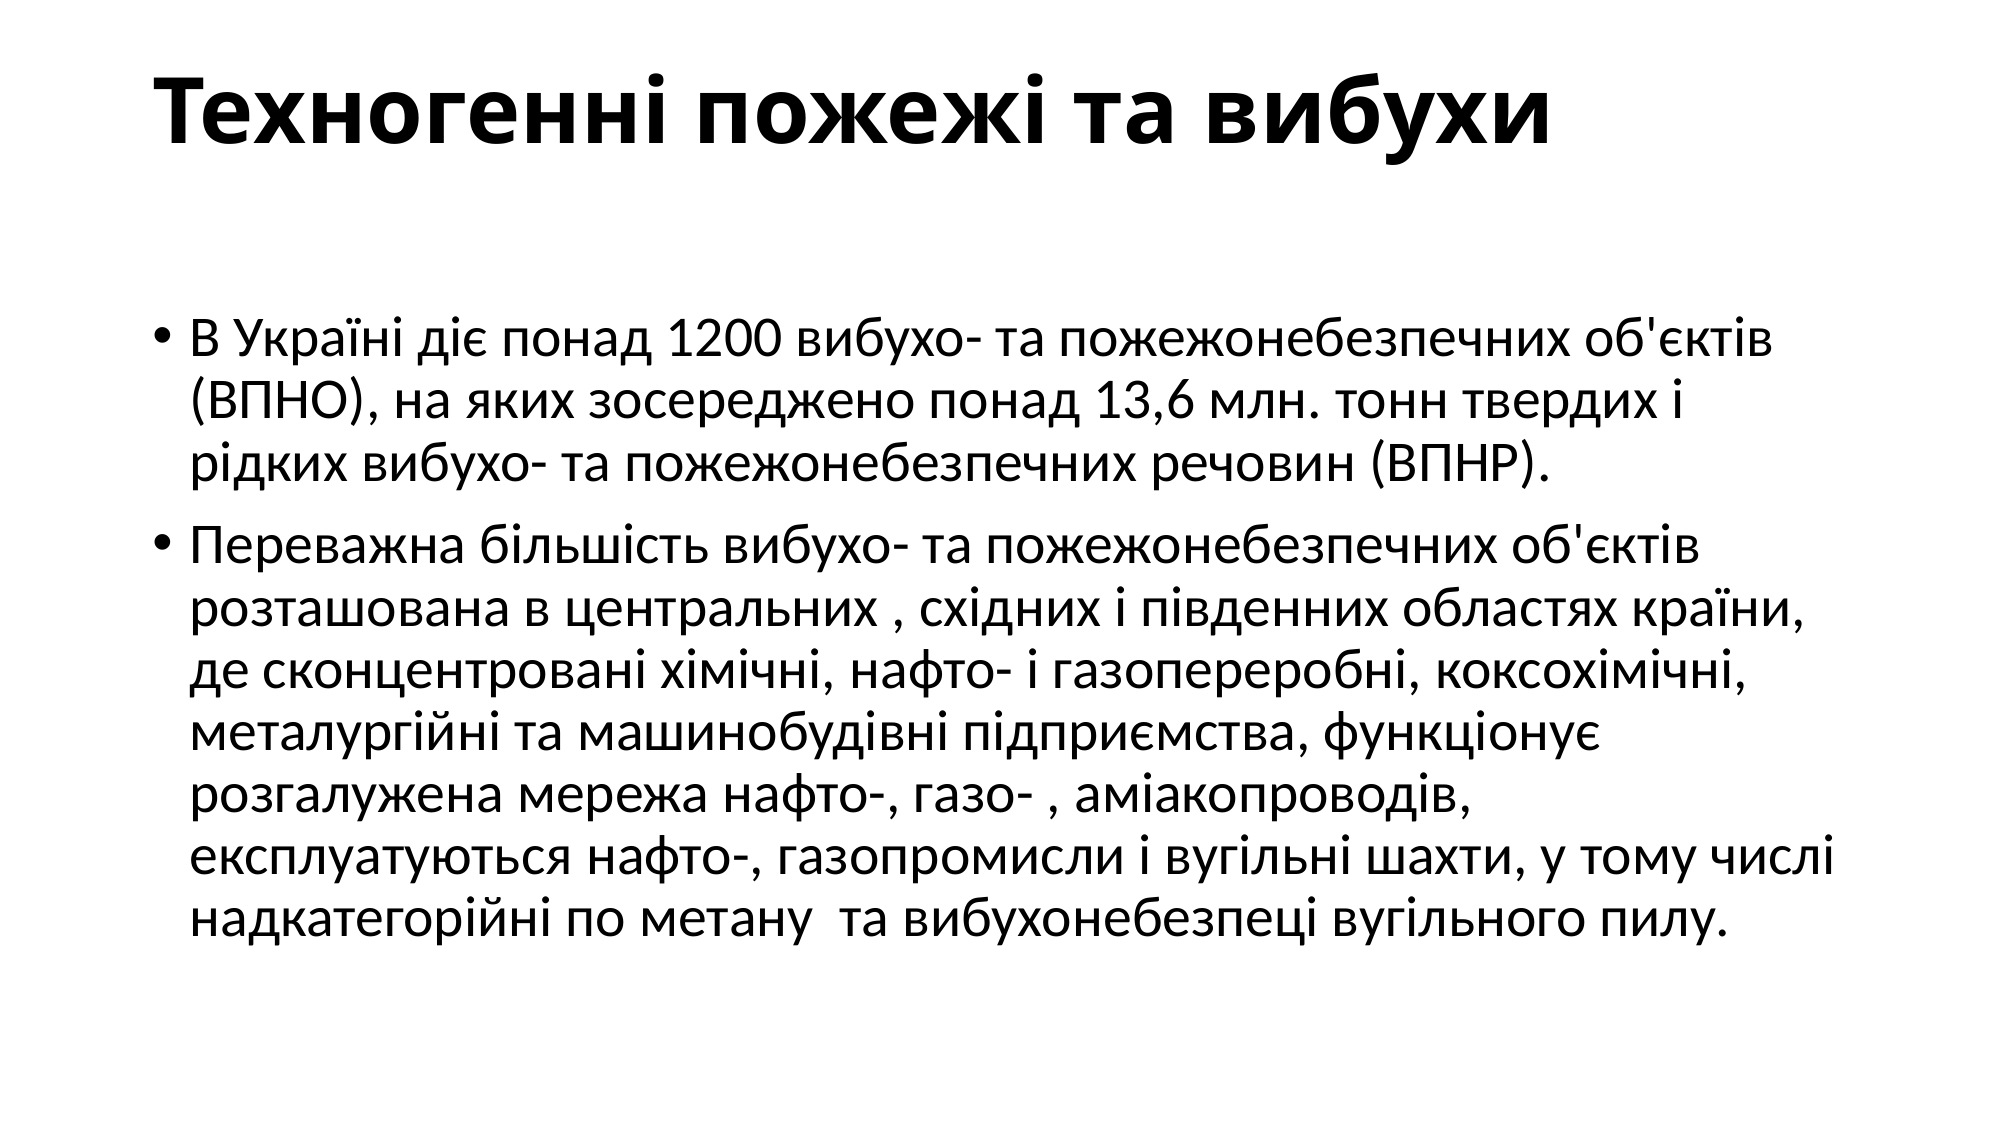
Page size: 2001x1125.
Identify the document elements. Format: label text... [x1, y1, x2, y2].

list В Україні діє понад 1200 вибухо- та пожежонебезпечних об'єктів (ВПНО), на яких зосереджено понад 13,6 млн. тонн твердих і рідких вибухо- та пожежонебезпечних речовин (ВПНР). Переважна більшість вибухо- та пожежонебезпечних об'єктів розташована в центральних , східних і південних областях країни, де сконцентровані хімічні, нафто- і газопереробні, коксохімічні, металургійні та машинобудівні підприємства, функціонує розгалужена мережа нафто-, газо- , аміакопроводів, експлуатуються нафто-, газопромисли і вугільні шахти, у тому числі надкатегорійні по метану та вибухонебезпеці вугільного пилу. [137, 299, 1863, 1014]
title Техногенні пожежі та вибухи [137, 59, 1863, 278]
